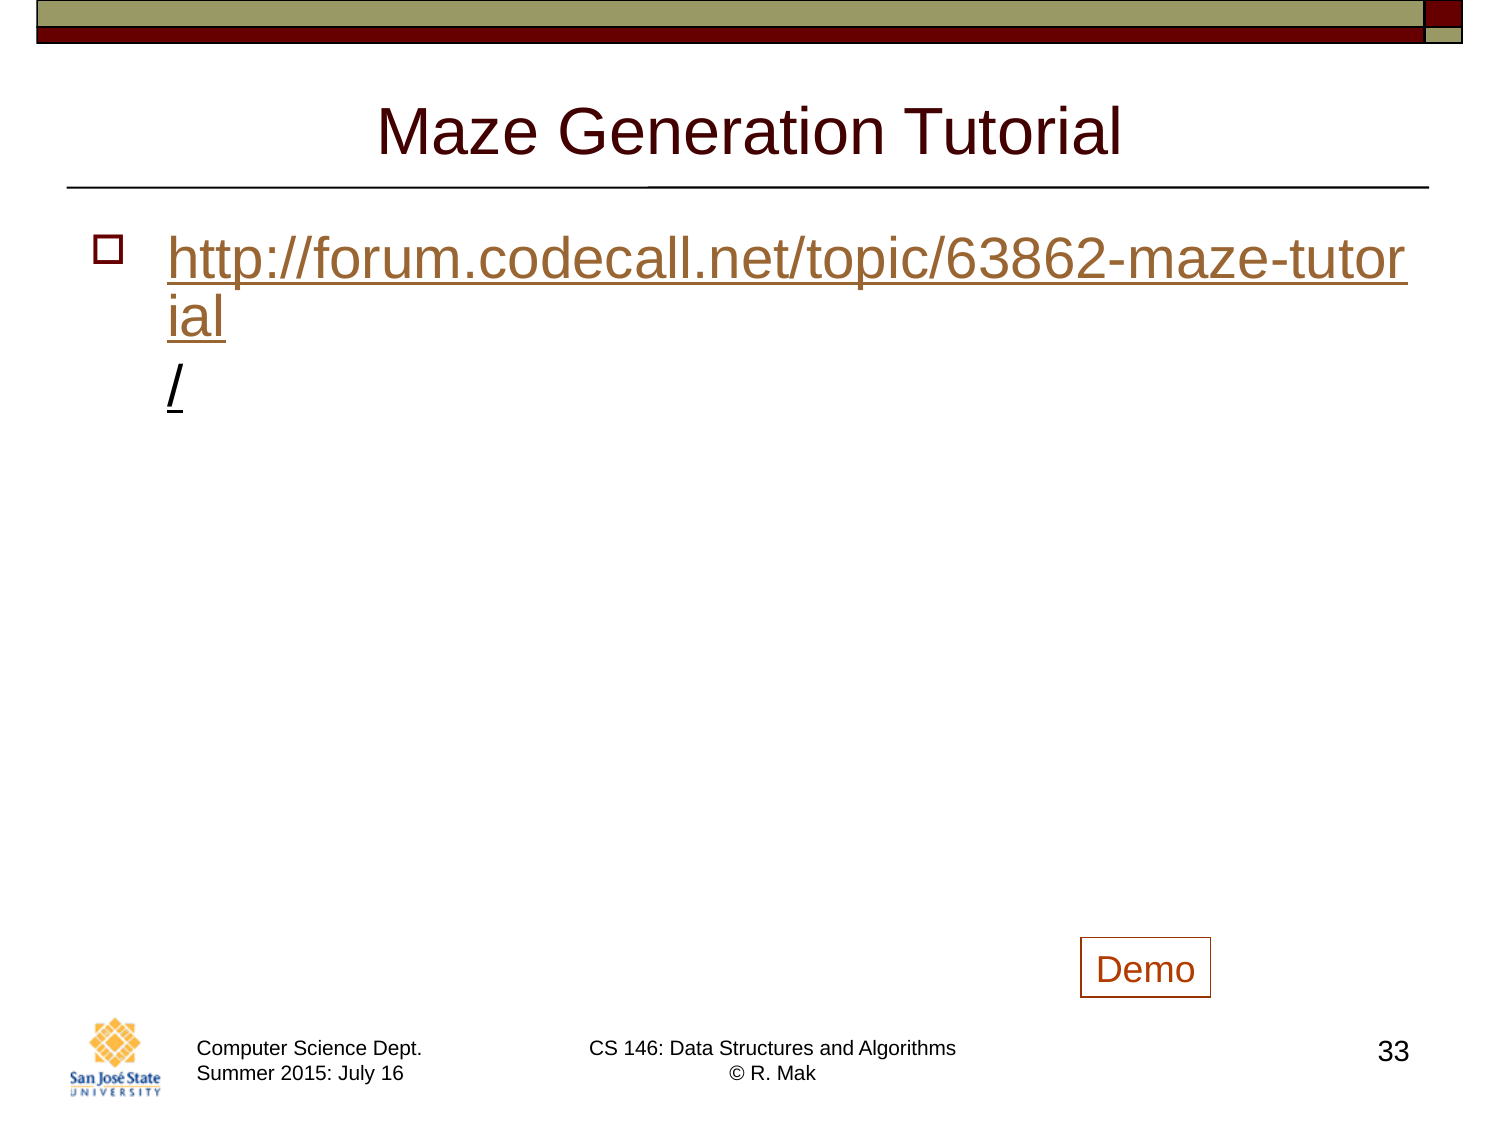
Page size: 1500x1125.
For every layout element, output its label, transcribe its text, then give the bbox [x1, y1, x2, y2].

slide_number 33 [1112, 1025, 1425, 1100]
text_box Demo [1081, 937, 1211, 998]
title Maze Generation Tutorial [75, 67, 1425, 175]
picture [60, 1012, 166, 1112]
list http://forum.codecall.net/topic/63862-maze-tutorial/ [75, 212, 1425, 1006]
